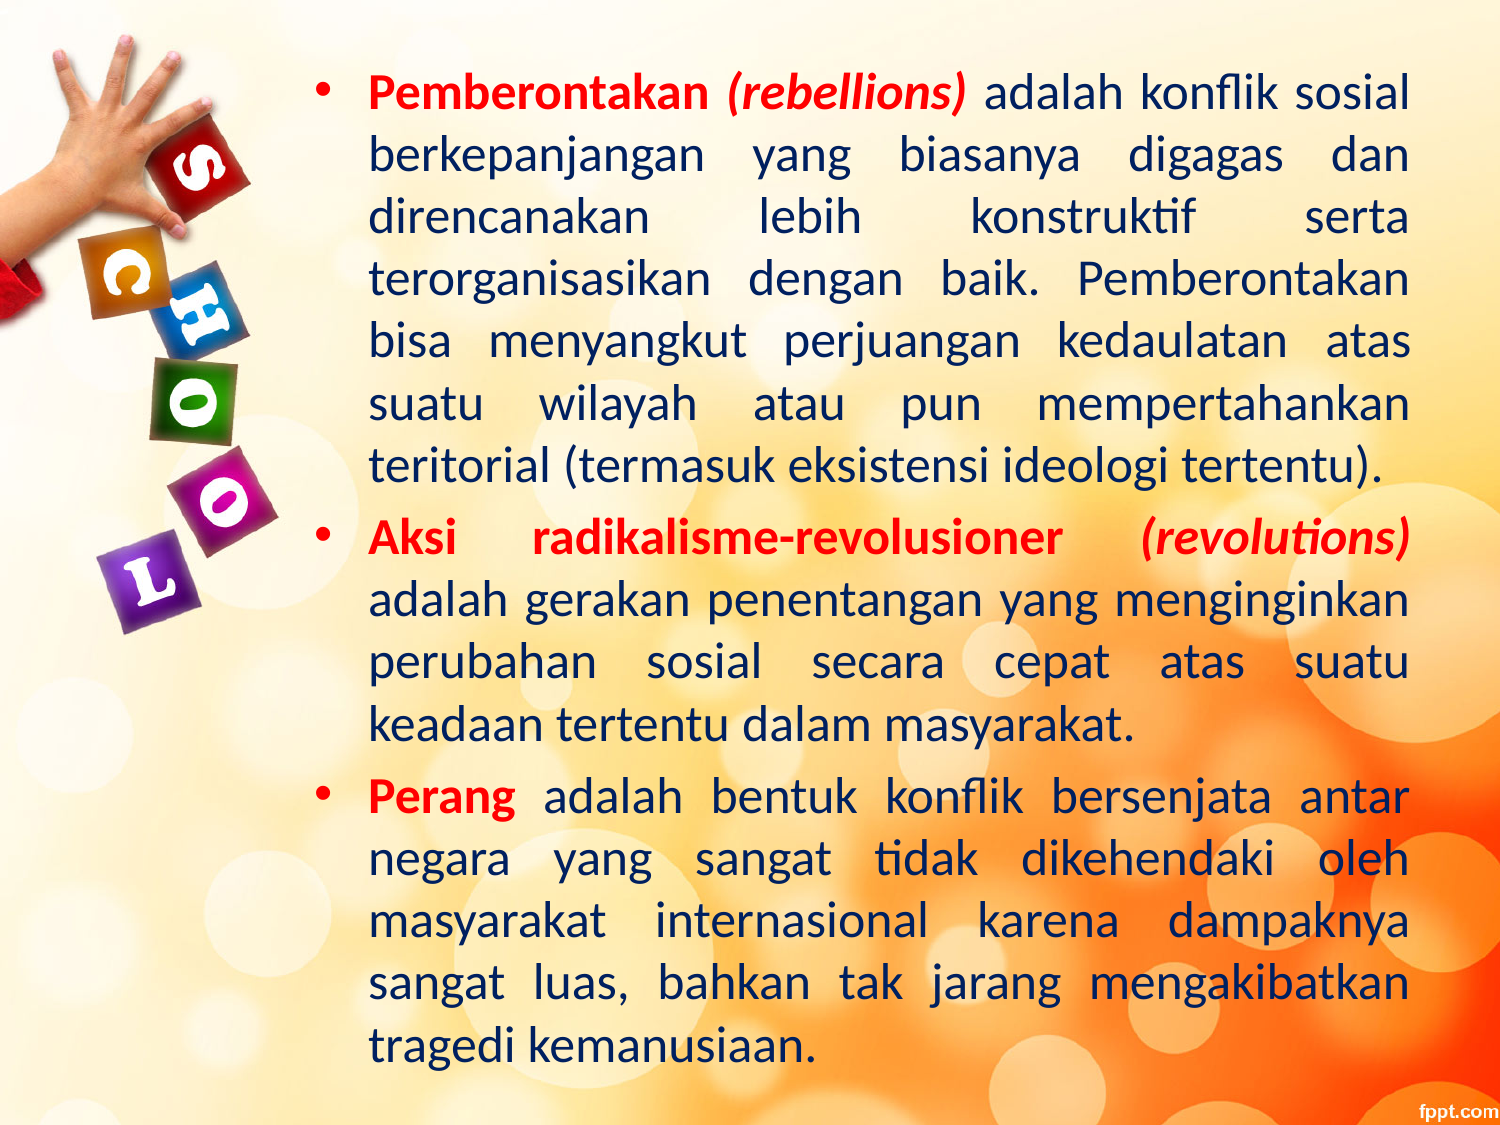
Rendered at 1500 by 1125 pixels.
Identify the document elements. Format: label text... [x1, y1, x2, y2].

list Pemberontakan (rebellions) adalah konflik sosial berkepanjangan yang biasanya digagas dan direncanakan lebih konstruktif serta terorganisasikan dengan baik. Pemberontakan bisa menyangkut perjuangan kedaulatan atas suatu wilayah atau pun mempertahankan teritorial (termasuk eksistensi ideologi tertentu). Aksi radikalisme-revolusioner (revolutions) adalah gerakan penentangan yang menginginkan perubahan sosial secara cepat atas suatu keadaan tertentu dalam masyarakat. Perang adalah bentuk konflik bersenjata antar negara yang sangat tidak dikehendaki oleh masyarakat internasional karena dampaknya sangat luas, bahkan tak jarang mengakibatkan tragedi kemanusiaan. [299, 50, 1427, 1088]
picture [0, 0, 1500, 1125]
